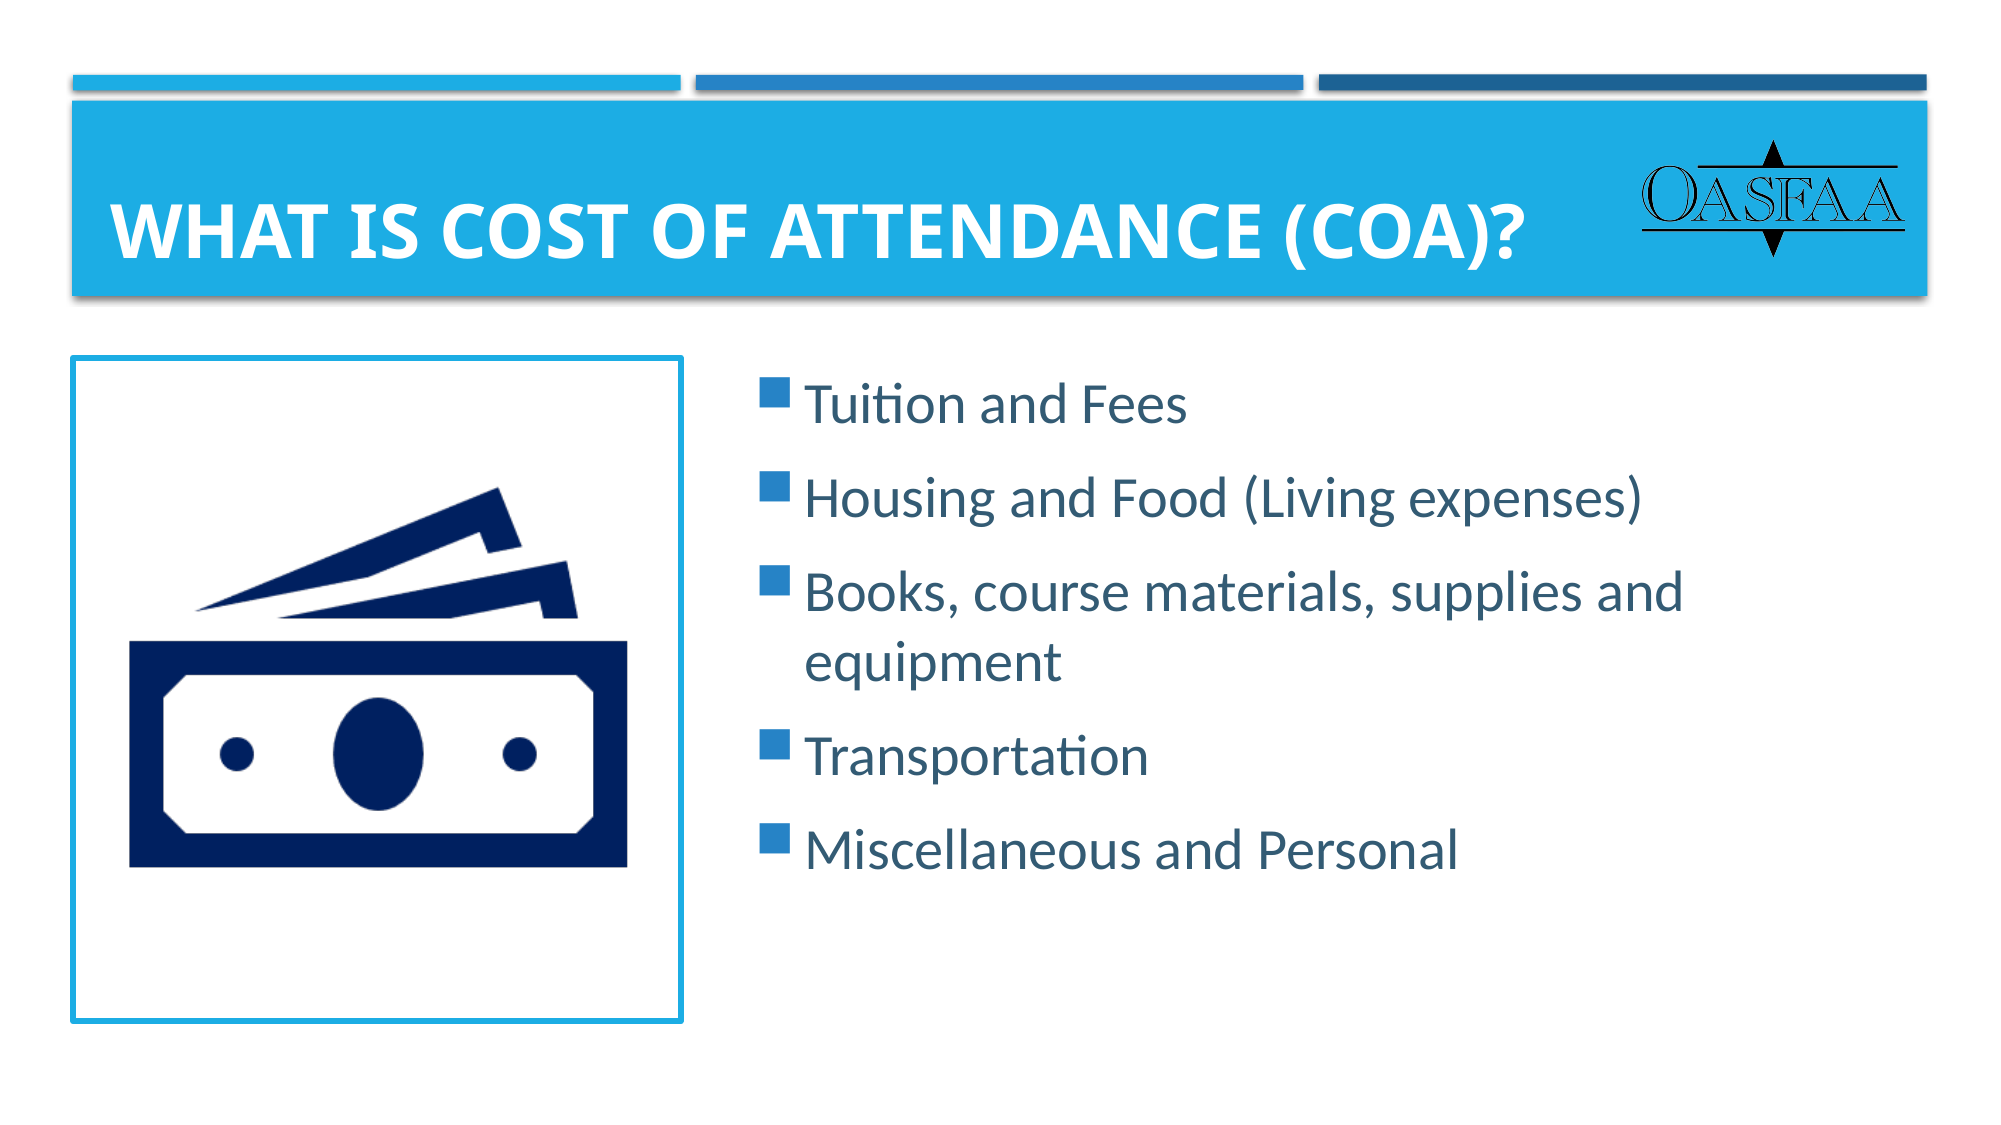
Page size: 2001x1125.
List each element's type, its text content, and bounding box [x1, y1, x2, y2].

list Tuition and Fees Housing and Food (Living expenses) Books, course materials, supplies and equipment Transportation Miscellaneous and Personal [739, 357, 1905, 1022]
title What is Cost of Attendance (COA)? [95, 115, 1905, 282]
text_box [71, 356, 682, 1023]
picture [107, 414, 651, 959]
